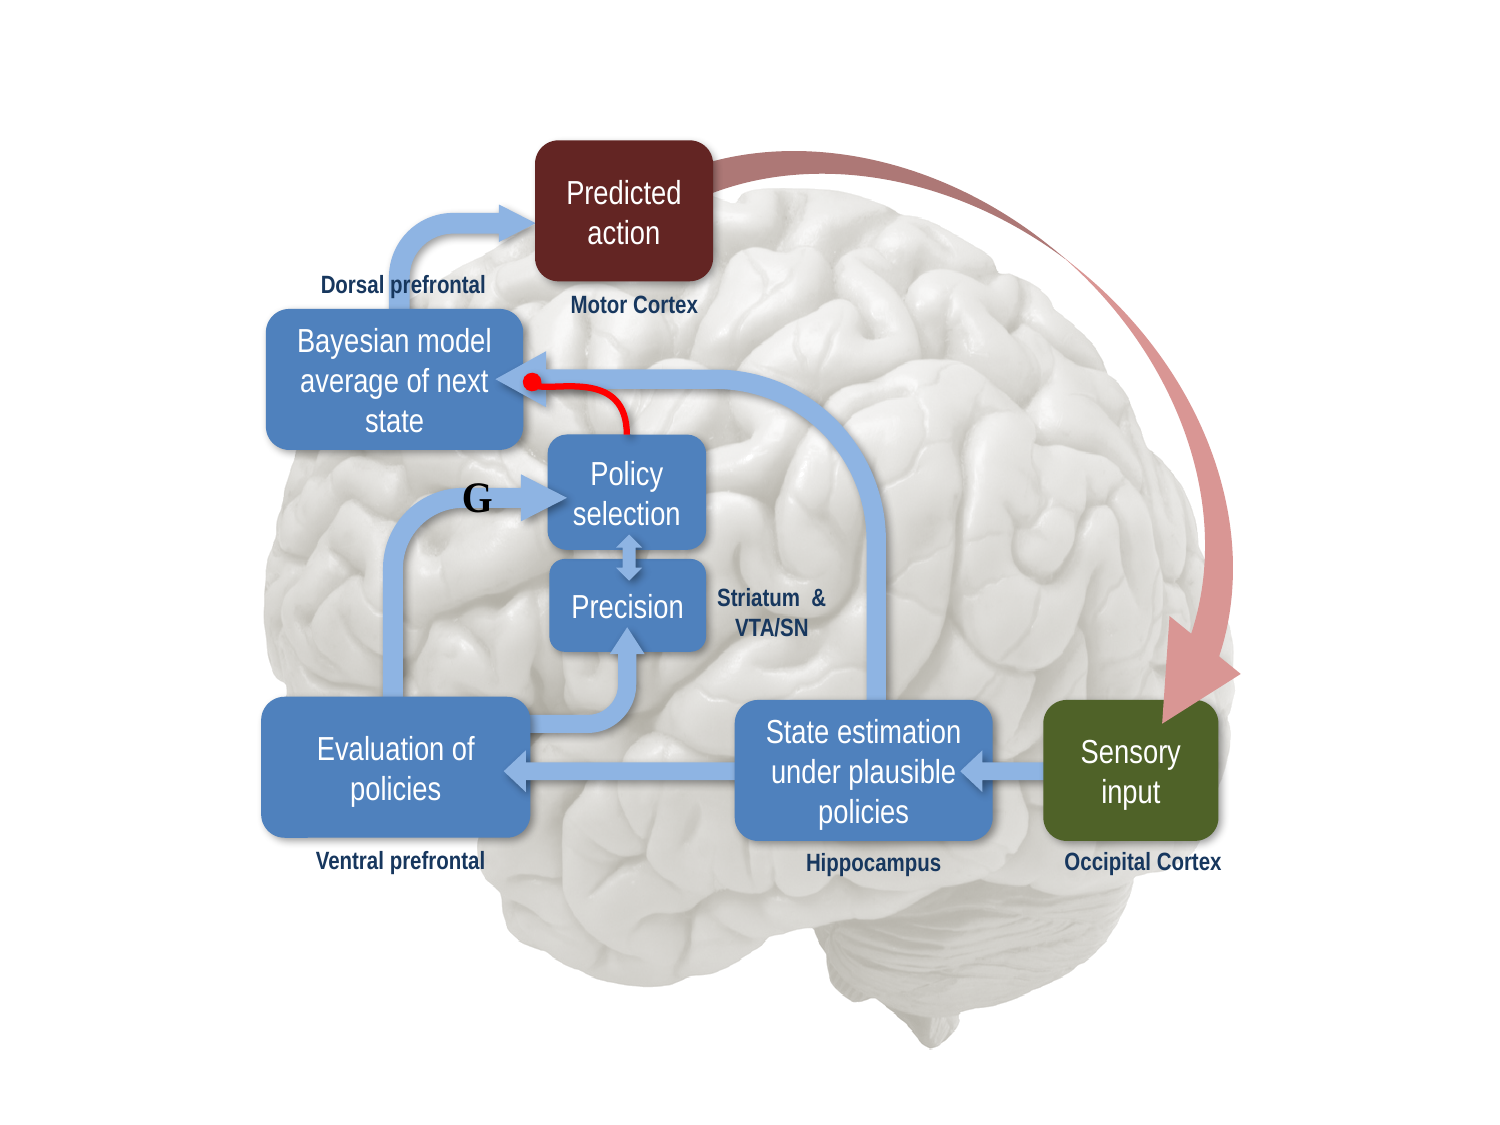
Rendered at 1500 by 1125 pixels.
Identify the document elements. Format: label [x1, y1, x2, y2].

text_box [211, 43, 1383, 1050]
